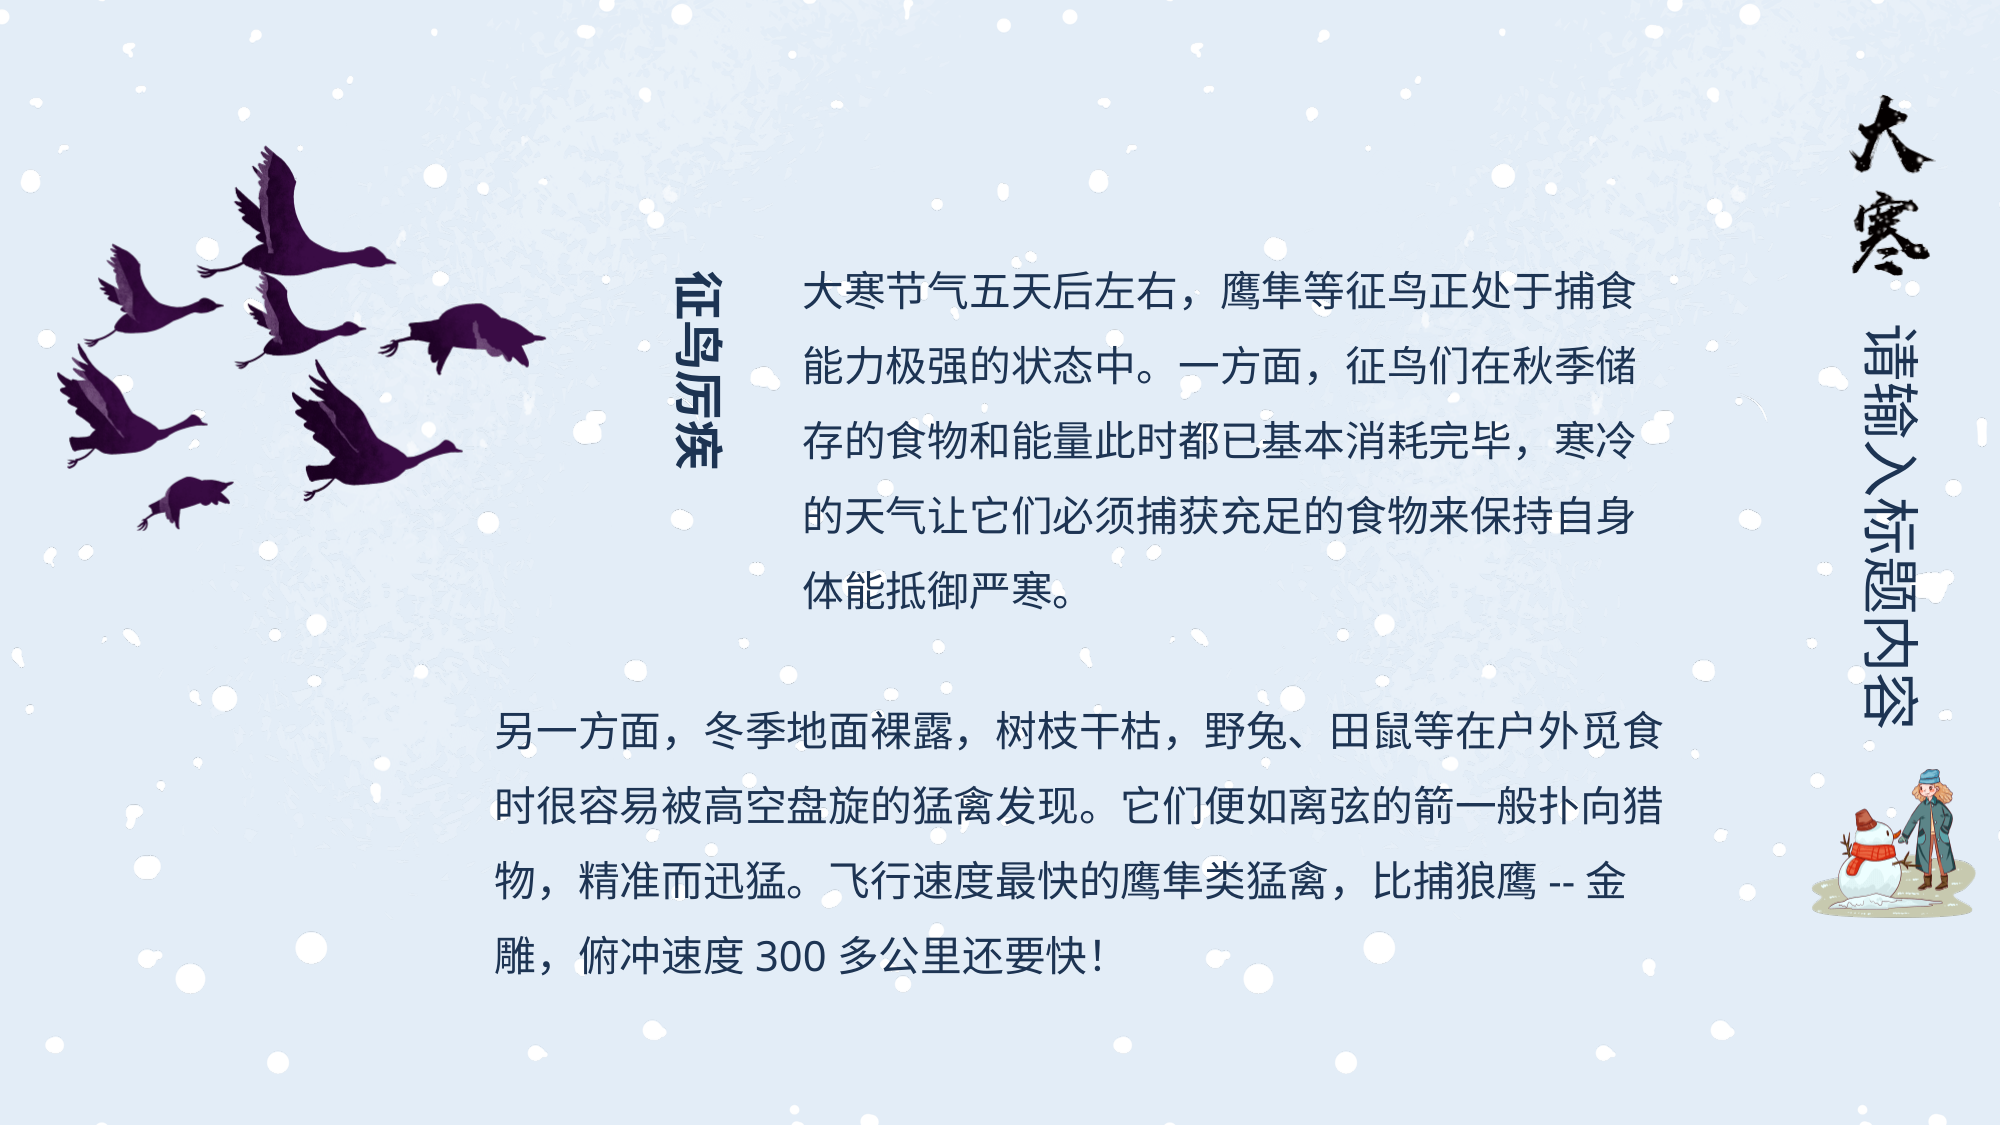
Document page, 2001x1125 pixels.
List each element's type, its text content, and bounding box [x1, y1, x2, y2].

text_box 大寒节气五天后左右，鹰隼等征鸟正处于捕食能力极强的状态中。一方面，征鸟们在秋季储存的食物和能量此时都已基本消耗完毕，寒冷的天气让它们必须捕获充足的食物来保持自身体能抵御严寒。 [787, 232, 1679, 622]
picture [0, 0, 2000, 1125]
text_box 另一方面，冬季地面裸露，树枝干枯，野兔、田鼠等在户外觅食时很容易被高空盘旋的猛禽发现。它们便如离弦的箭一般扑向猎物，精准而迅猛。飞行速度最快的鹰隼类猛禽，比捕狼鹰--金雕，俯冲速度300多公里还要快！ [479, 672, 1679, 988]
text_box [1785, 90, 2000, 951]
text_box 征鸟厉疾 [647, 240, 739, 501]
